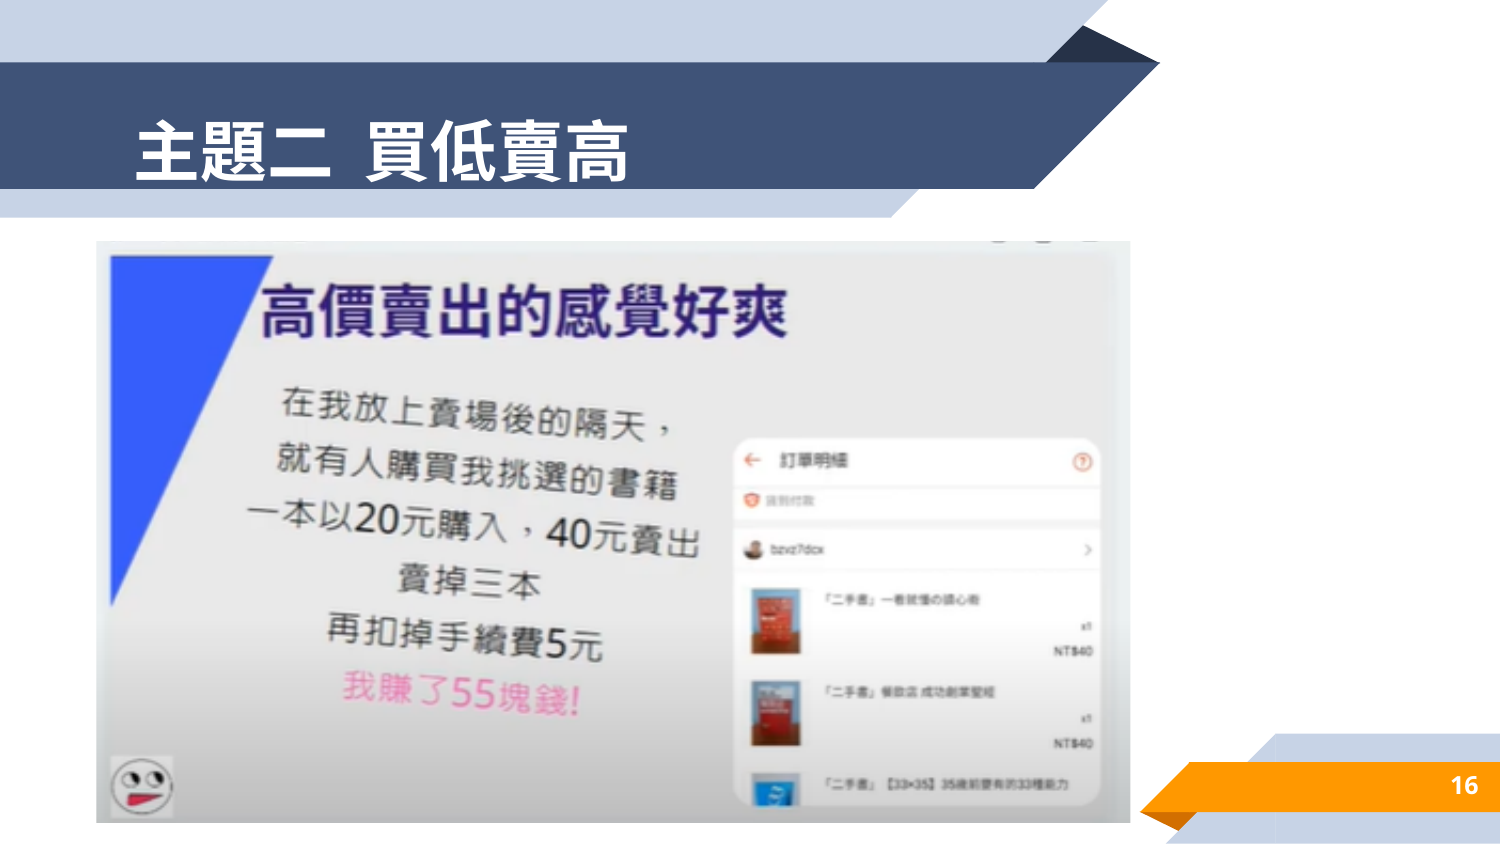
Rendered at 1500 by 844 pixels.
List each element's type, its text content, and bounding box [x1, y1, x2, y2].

slide_number 16 [1249, 760, 1494, 813]
title 主題二 買低賣高 [133, 64, 997, 190]
picture [96, 240, 1131, 824]
